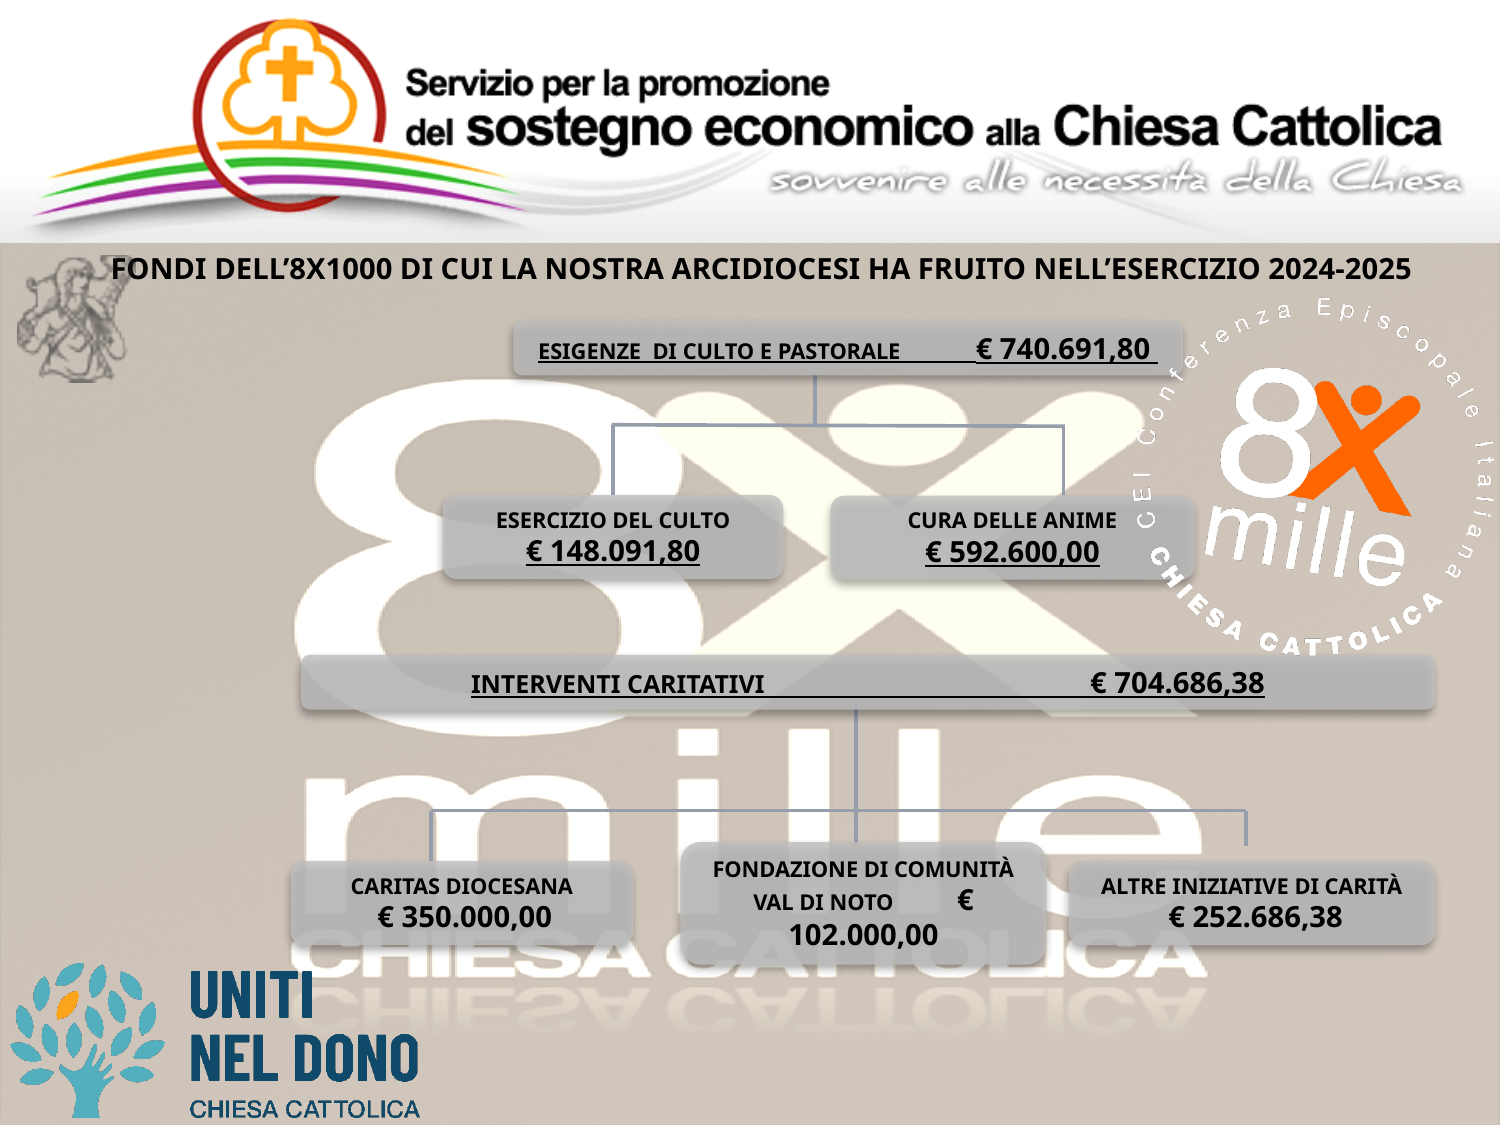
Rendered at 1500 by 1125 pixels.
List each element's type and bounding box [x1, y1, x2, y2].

text_box [442, 319, 1109, 581]
picture [0, 0, 1500, 1125]
